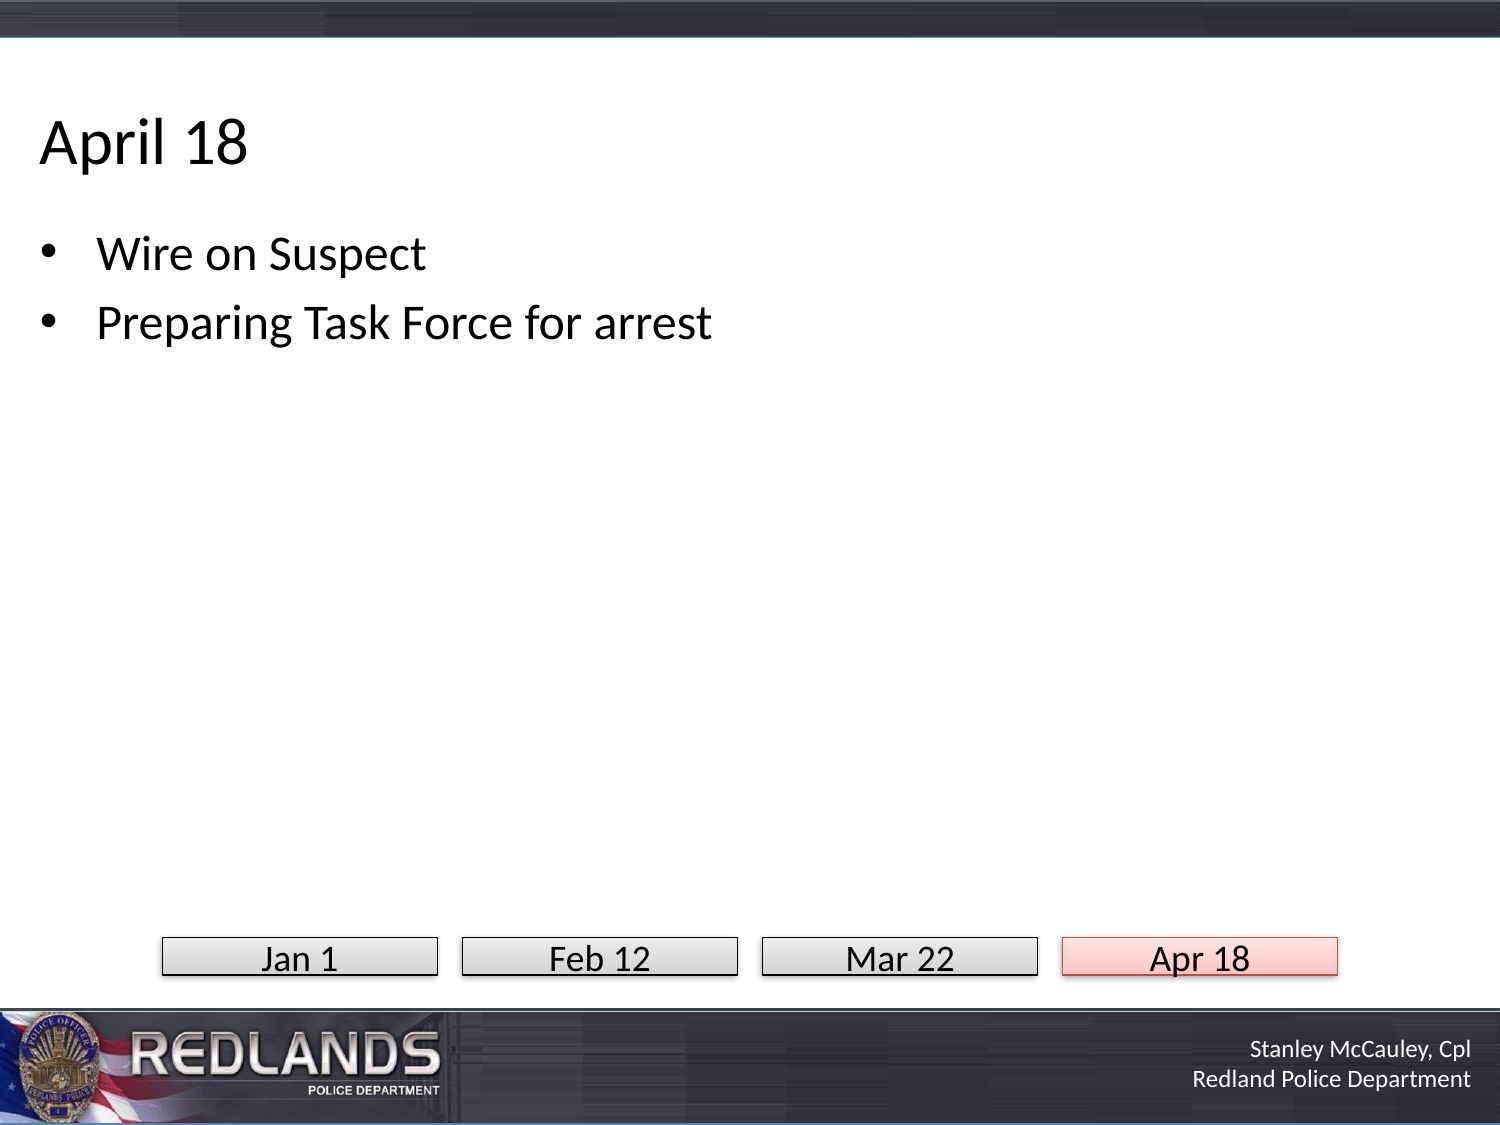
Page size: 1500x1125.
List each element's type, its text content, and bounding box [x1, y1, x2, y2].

title April 18 [24, 87, 1463, 188]
picture [0, 1008, 1500, 1125]
text_box Mar 22 [762, 937, 1038, 976]
text_box Apr 18 [1062, 937, 1338, 976]
picture [0, 0, 1500, 38]
text_box Jan 1 [162, 937, 438, 976]
list Wire on Suspect Preparing Task Force for arrest [24, 212, 1475, 950]
text_box Feb 12 [462, 937, 738, 976]
